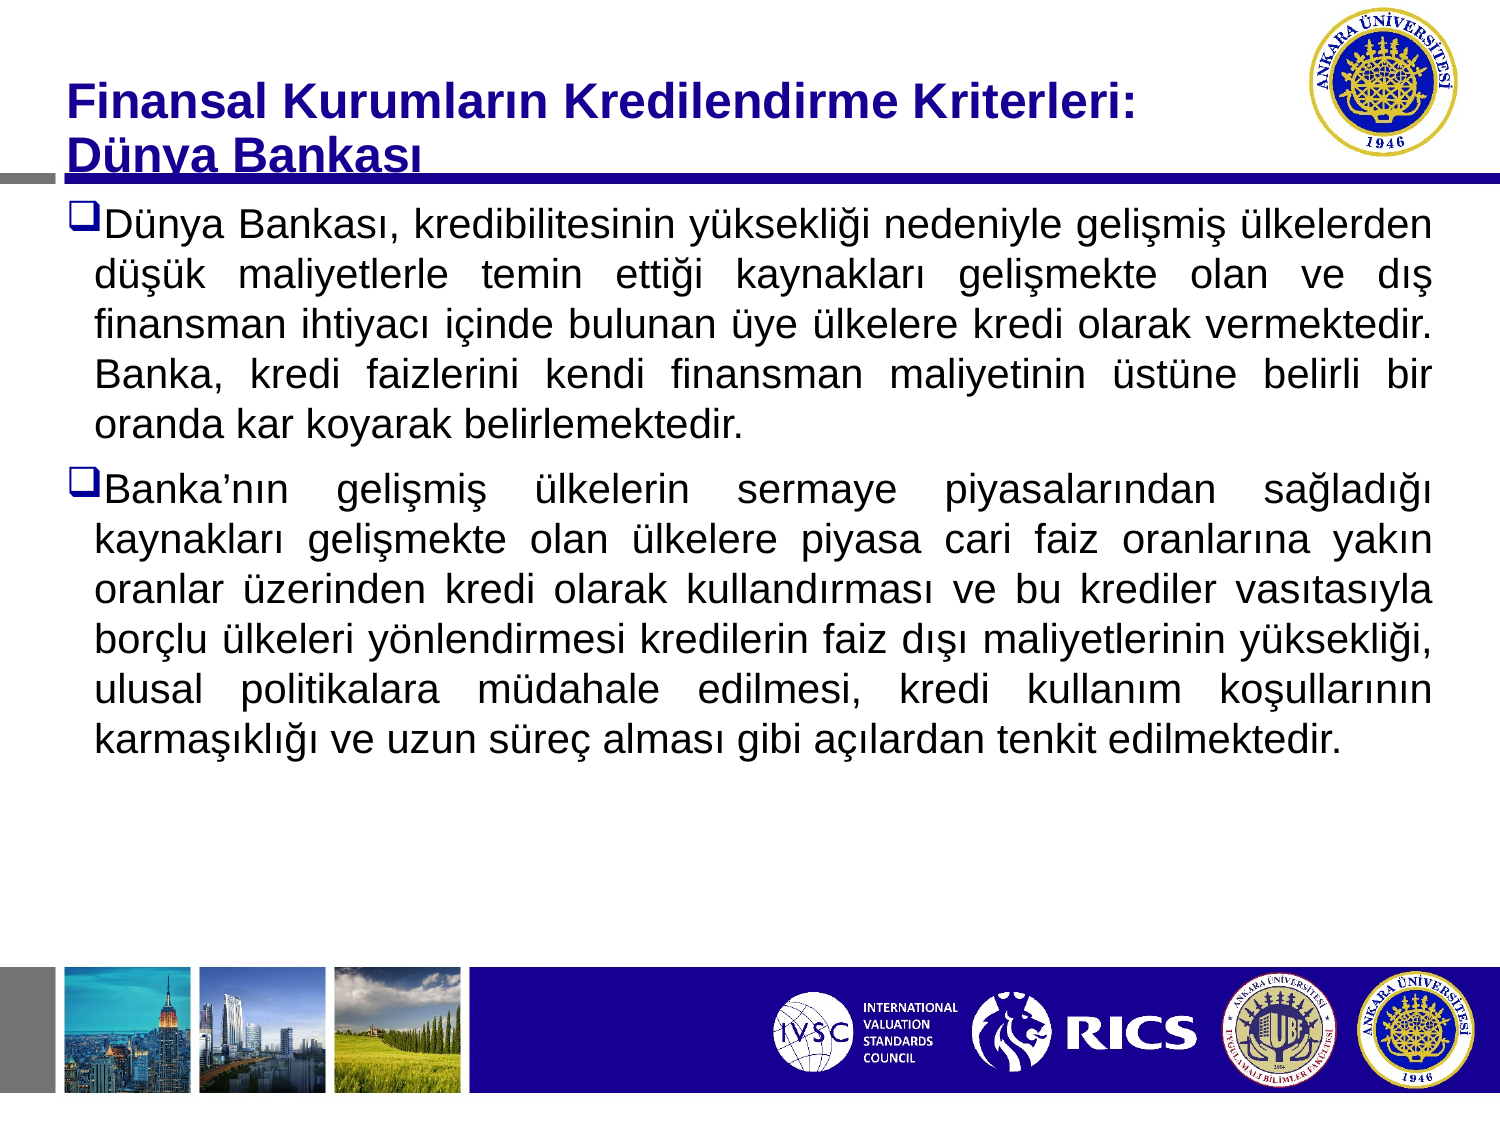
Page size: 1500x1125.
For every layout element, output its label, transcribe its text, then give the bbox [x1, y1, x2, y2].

text_box Finansal Kurumların Kredilendirme Kriterleri: Dünya Bankası [51, 68, 1449, 138]
list Dünya Bankası, kredibilitesinin yüksekliği nedeniyle gelişmiş ülkelerden düşük maliyetlerle temin ettiği kaynakları gelişmekte olan ve dış finansman ihtiyacı içinde bulunan üye ülkelere kredi olarak vermektedir. Banka, kredi faizlerini kendi finansman maliyetinin üstüne belirli bir oranda kar koyarak belirlemektedir. Banka’nın gelişmiş ülkelerin sermaye piyasalarından sağladığı kaynakları gelişmekte olan ülkelere piyasa cari faiz oranlarına yakın oranlar üzerinden kredi olarak kullandırması ve bu krediler vasıtasıyla borçlu ülkeleri yönlendirmesi kredilerin faiz dışı maliyetlerinin yüksekliği, ulusal politikalara müdahale edilmesi, kredi kullanım koşullarının karmaşıklığı ve uzun süreç alması gibi açılardan tenkit edilmektedir. [51, 189, 1449, 909]
picture [0, 0, 1500, 1125]
